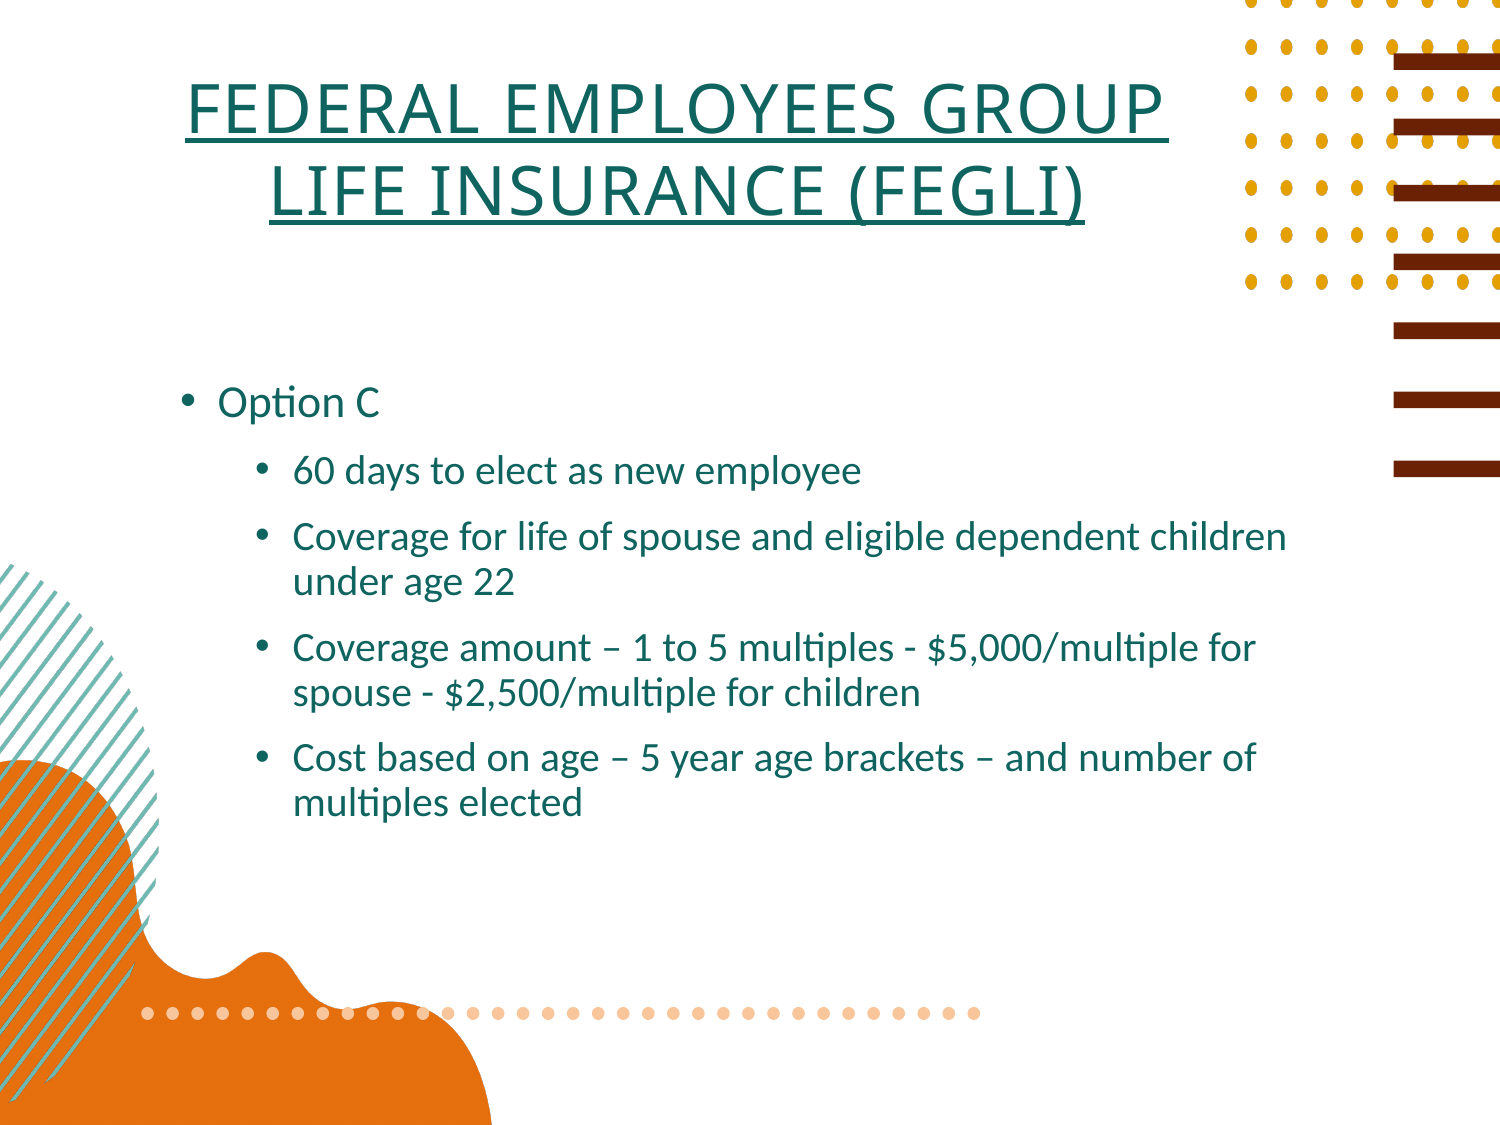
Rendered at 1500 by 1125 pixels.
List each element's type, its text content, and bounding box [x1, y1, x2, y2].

text_box Federal employees group life insurance (fegli) [165, 38, 1189, 256]
picture [1238, 0, 1500, 297]
text_box Option C 60 days to elect as new employee Coverage for life of spouse and eligible dependent children under age 22 Coverage amount – 1 to 5 multiples - $5,000/multiple for spouse - $2,500/multiple for children Cost based on age – 5 year age brackets – and number of multiples elected [165, 370, 1369, 965]
picture [0, 544, 496, 1125]
